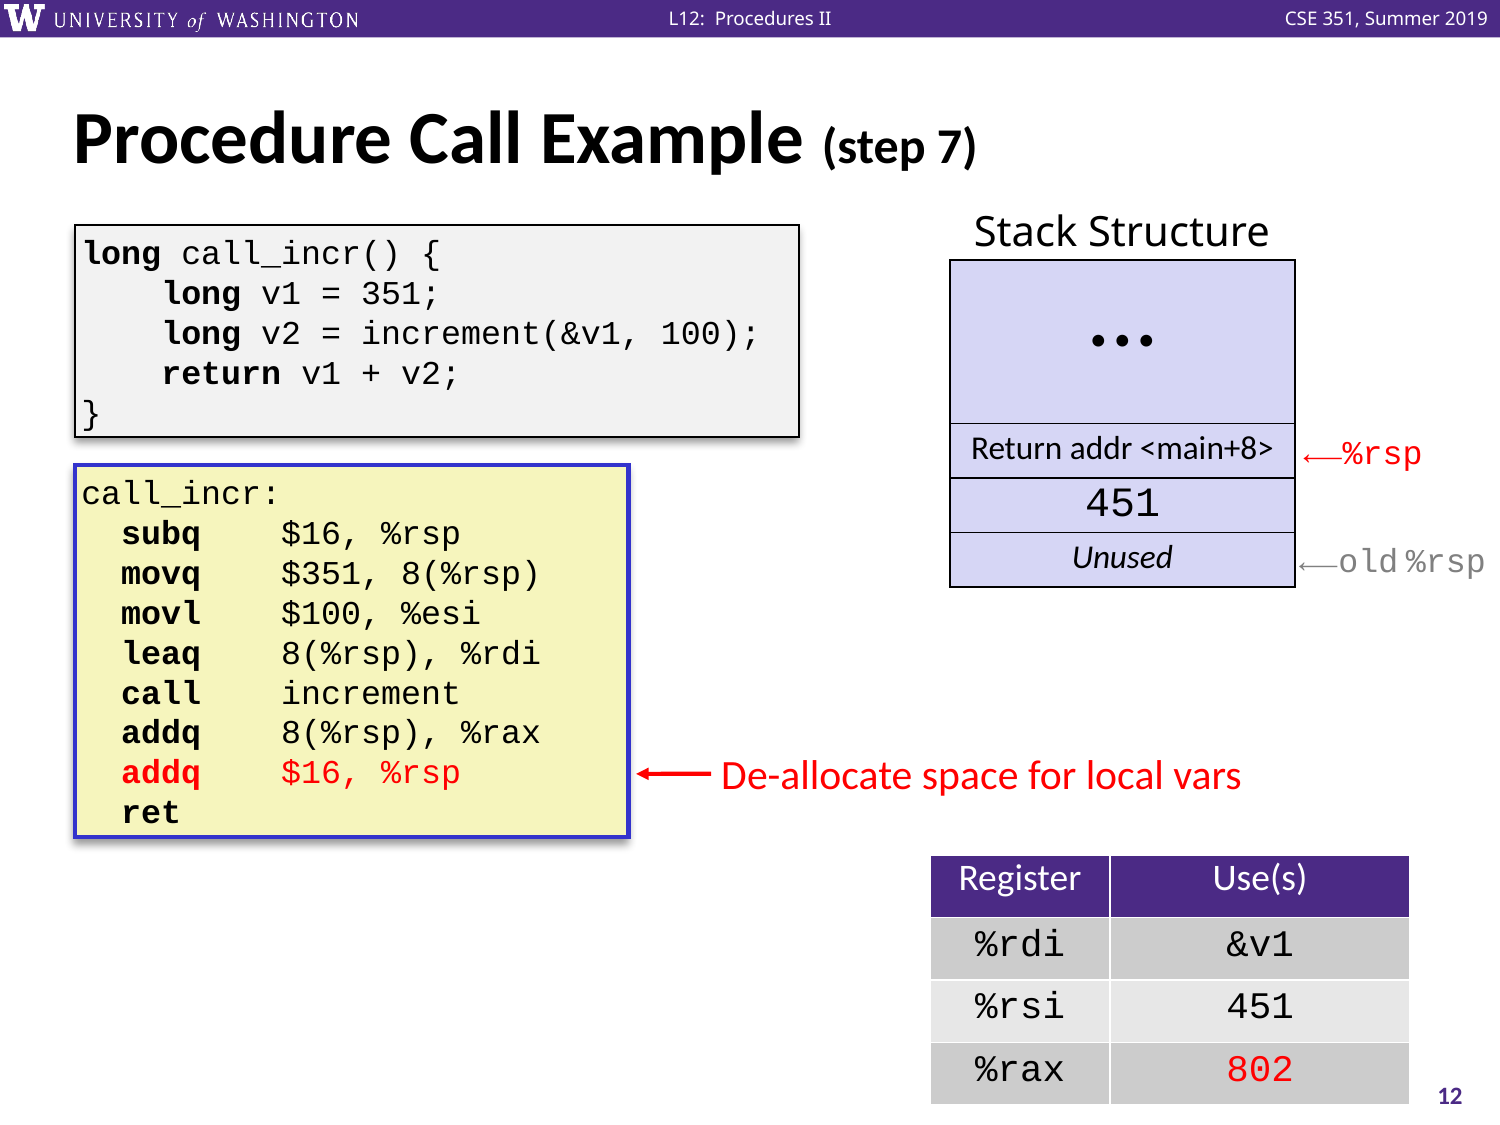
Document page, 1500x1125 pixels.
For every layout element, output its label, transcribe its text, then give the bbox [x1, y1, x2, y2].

table_cell %rax [931, 1043, 1109, 1104]
text_box call_incr: subq $16, %rsp movq $351, 8(%rsp) movl $100, %esi leaq 8(%rsp), %rdi call increment addq 8(%rsp), %rax addq $16, %rsp ret [75, 464, 629, 837]
table_cell 451 [951, 479, 1294, 532]
table_cell 802 [1111, 1043, 1409, 1104]
table_cell %rsi [931, 981, 1109, 1042]
table_cell [951, 369, 1294, 423]
slide_number 12 [1400, 1065, 1500, 1125]
table_cell • • • [951, 315, 1294, 369]
text_box Stack Structure [949, 198, 1295, 262]
table_cell Return addr <main+8> [951, 424, 1288, 477]
text_box long call_incr() { long v1 = 351; long v2 = increment(&v1, 100); return v1 + v2; } [74, 224, 800, 438]
text_box ⟵old %rsp [1283, 531, 1500, 587]
table_header [951, 262, 1294, 315]
table_header Use(s) [1111, 856, 1409, 917]
table_header Register [931, 856, 1109, 917]
text_box ⟵%rsp [1288, 423, 1438, 479]
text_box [635, 740, 1261, 807]
table_cell Unused [951, 533, 1283, 586]
table_cell &v1 [1111, 918, 1409, 979]
table_cell 451 [1111, 981, 1409, 1042]
picture [4, 4, 358, 32]
table_cell %rdi [931, 918, 1109, 979]
title Procedure Call Example (step 7) [58, 71, 1438, 197]
